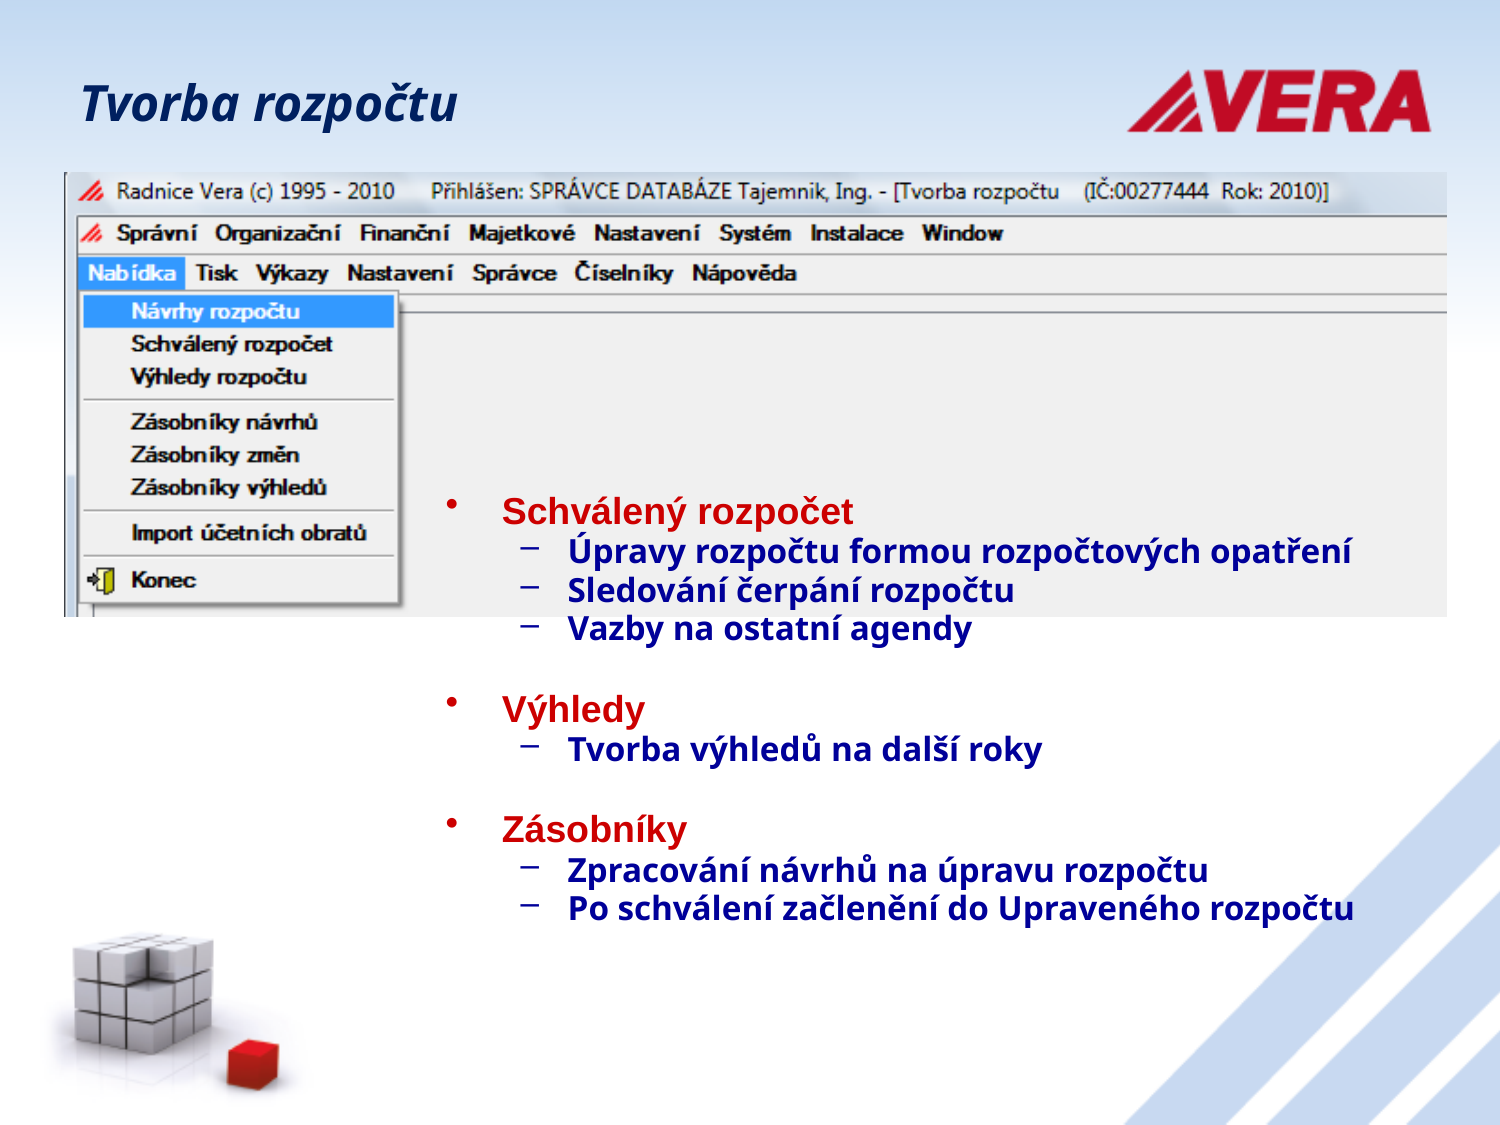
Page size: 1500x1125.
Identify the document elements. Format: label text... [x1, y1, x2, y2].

text_box Schválený rozpočet Úpravy rozpočtu formou rozpočtových opatření Sledování čerpání rozpočtu Vazby na ostatní agendy Výhledy Tvorba výhledů na další roky Zásobníky Zpracování návrhů na úpravu rozpočtu Po schválení začlenění do Upraveného rozpočtu [430, 397, 1500, 1125]
text_box Tvorba rozpočtu [64, 54, 1500, 149]
picture [0, 0, 1500, 1125]
